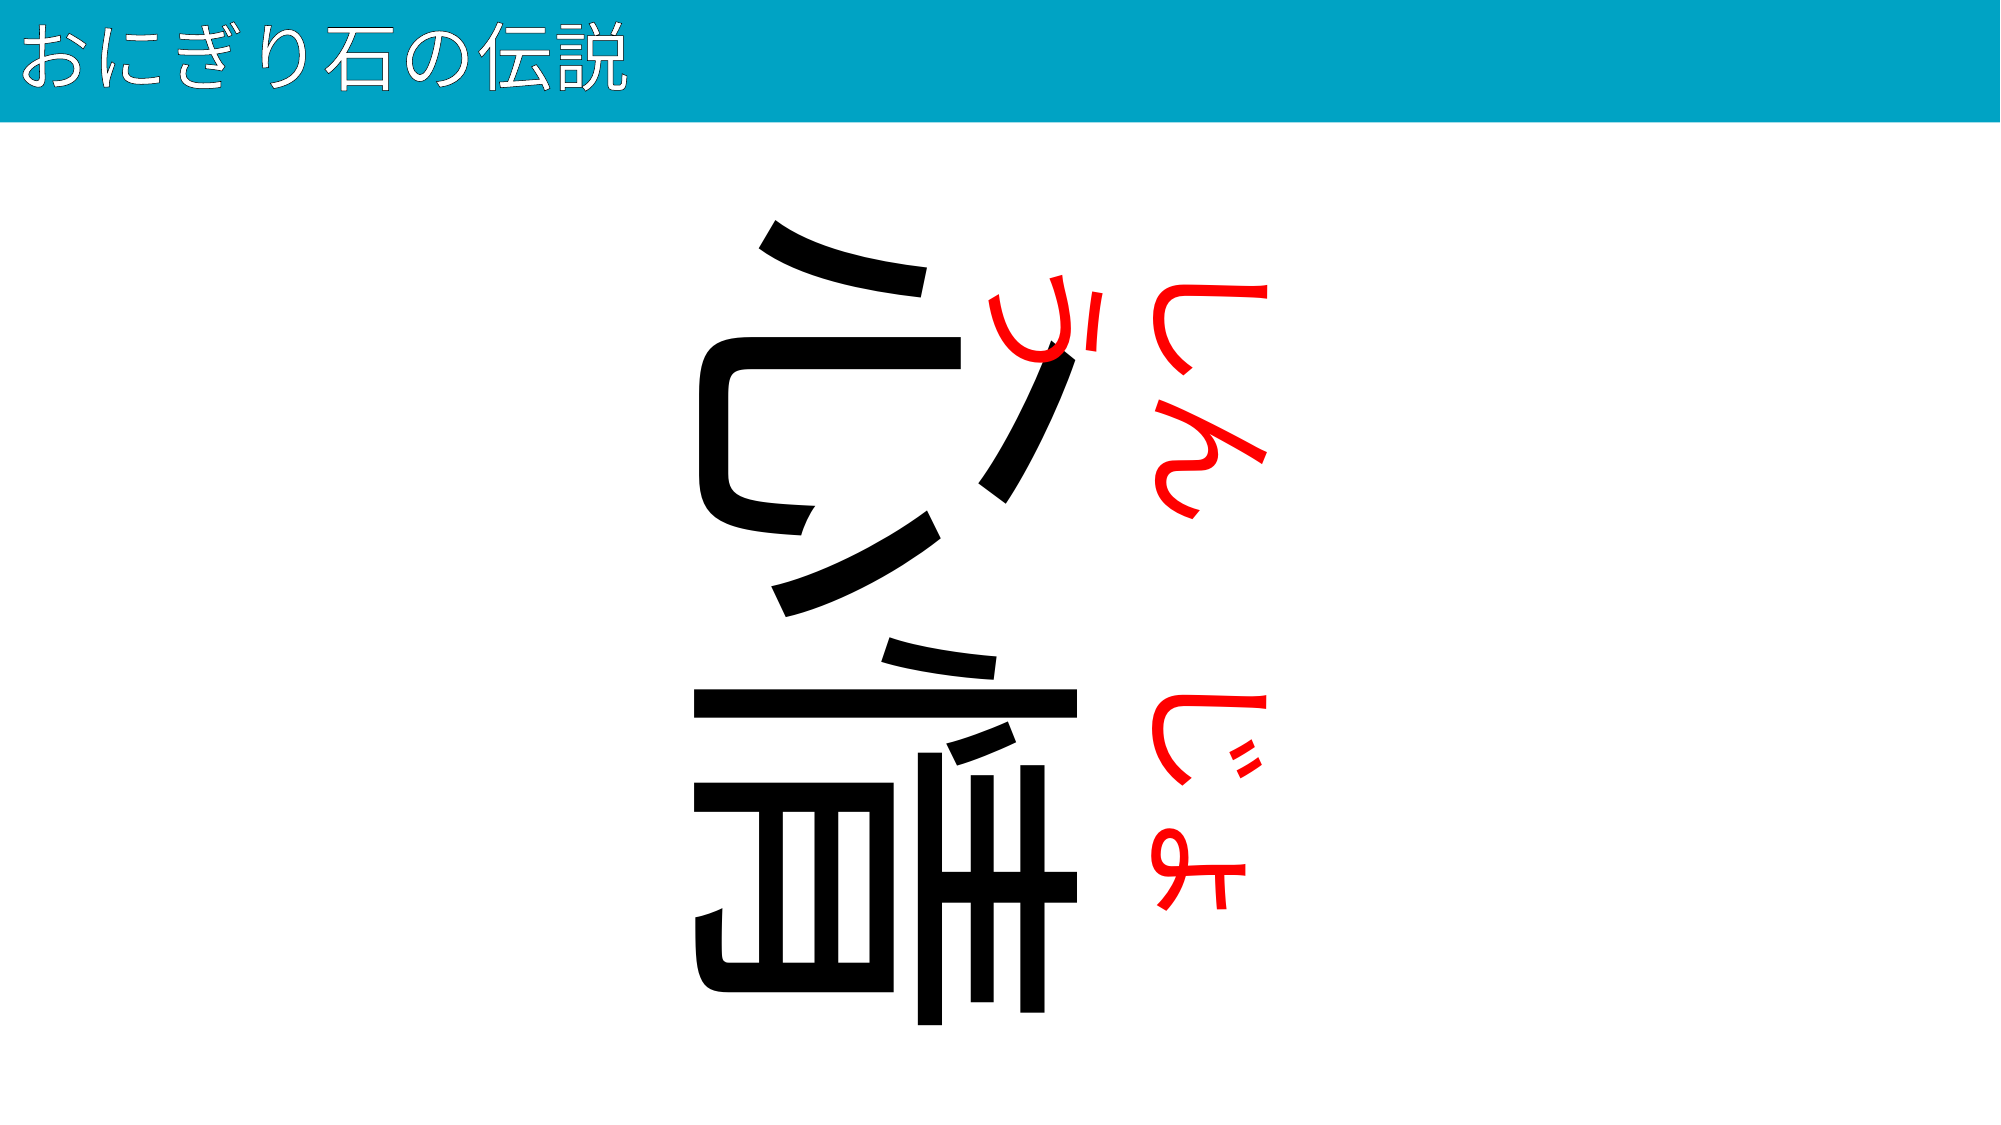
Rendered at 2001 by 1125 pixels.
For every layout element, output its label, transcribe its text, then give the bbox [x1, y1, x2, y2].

text_box 心情 [616, 195, 1152, 1125]
text_box しん じょう [1107, 237, 1305, 1083]
title おにぎり石の伝説 [0, 0, 1712, 123]
slide_number 10 [1712, 0, 2000, 123]
